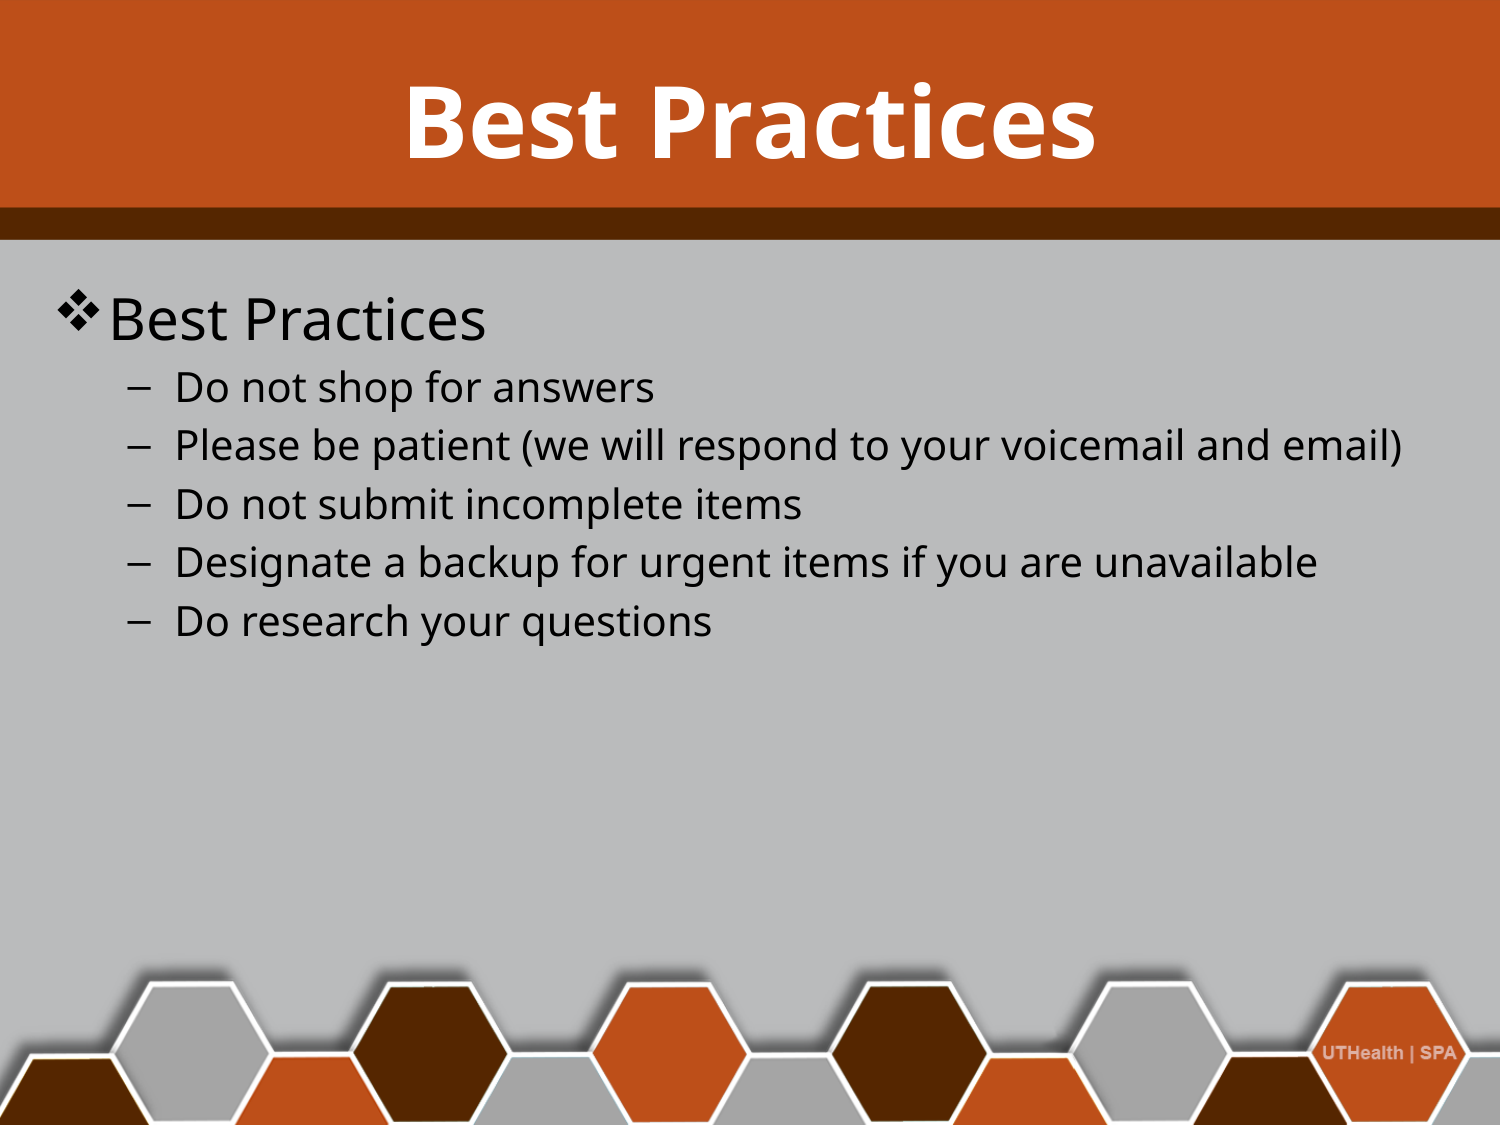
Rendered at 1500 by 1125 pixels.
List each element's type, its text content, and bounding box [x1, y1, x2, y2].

title Best Practices [37, 24, 1463, 213]
list Best Practices Do not shop for answers Please be patient (we will respond to your voicemail and email) Do not submit incomplete items Designate a backup for urgent items if you are unavailable Do research your questions [37, 275, 1475, 980]
picture [0, 0, 1500, 1125]
